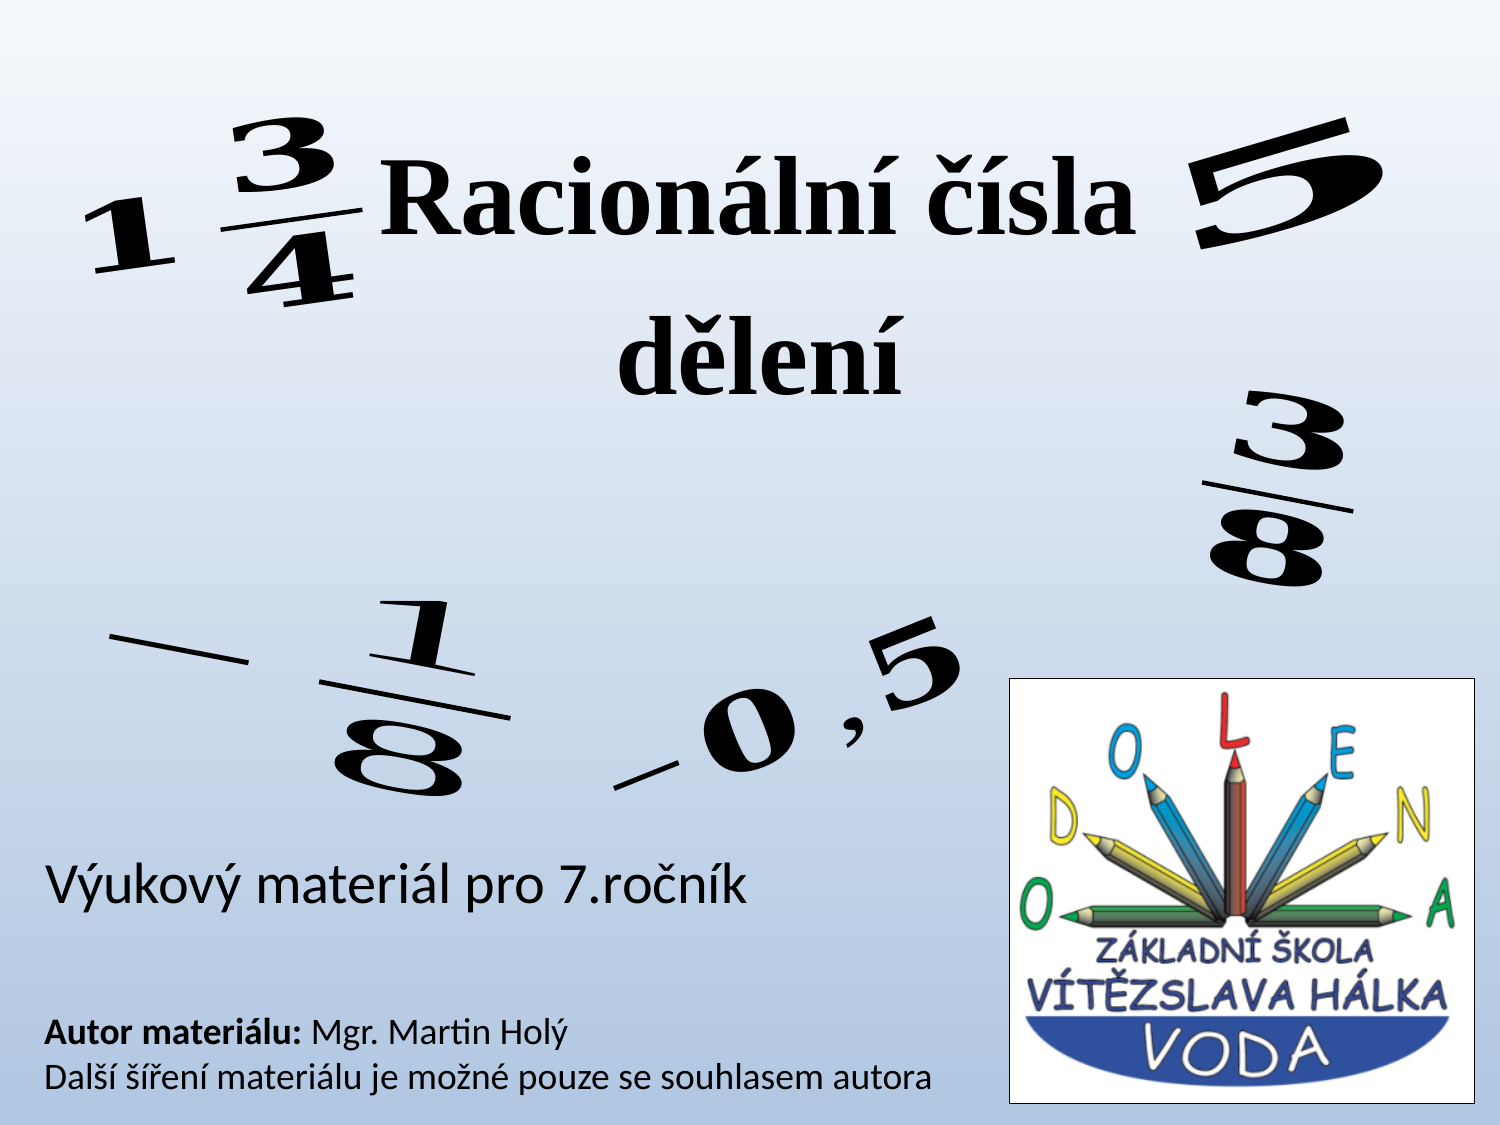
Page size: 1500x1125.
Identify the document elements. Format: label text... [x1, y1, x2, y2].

picture [1009, 678, 1475, 1105]
text_box Racionální čísla dělení [17, 114, 1500, 425]
text_box Autor materiálu: Mgr. Martin Holý Další šíření materiálu je možné pouze se souhlasem autora [29, 999, 1004, 1105]
text_box Výukový materiál pro 7.ročník [6, 842, 787, 919]
